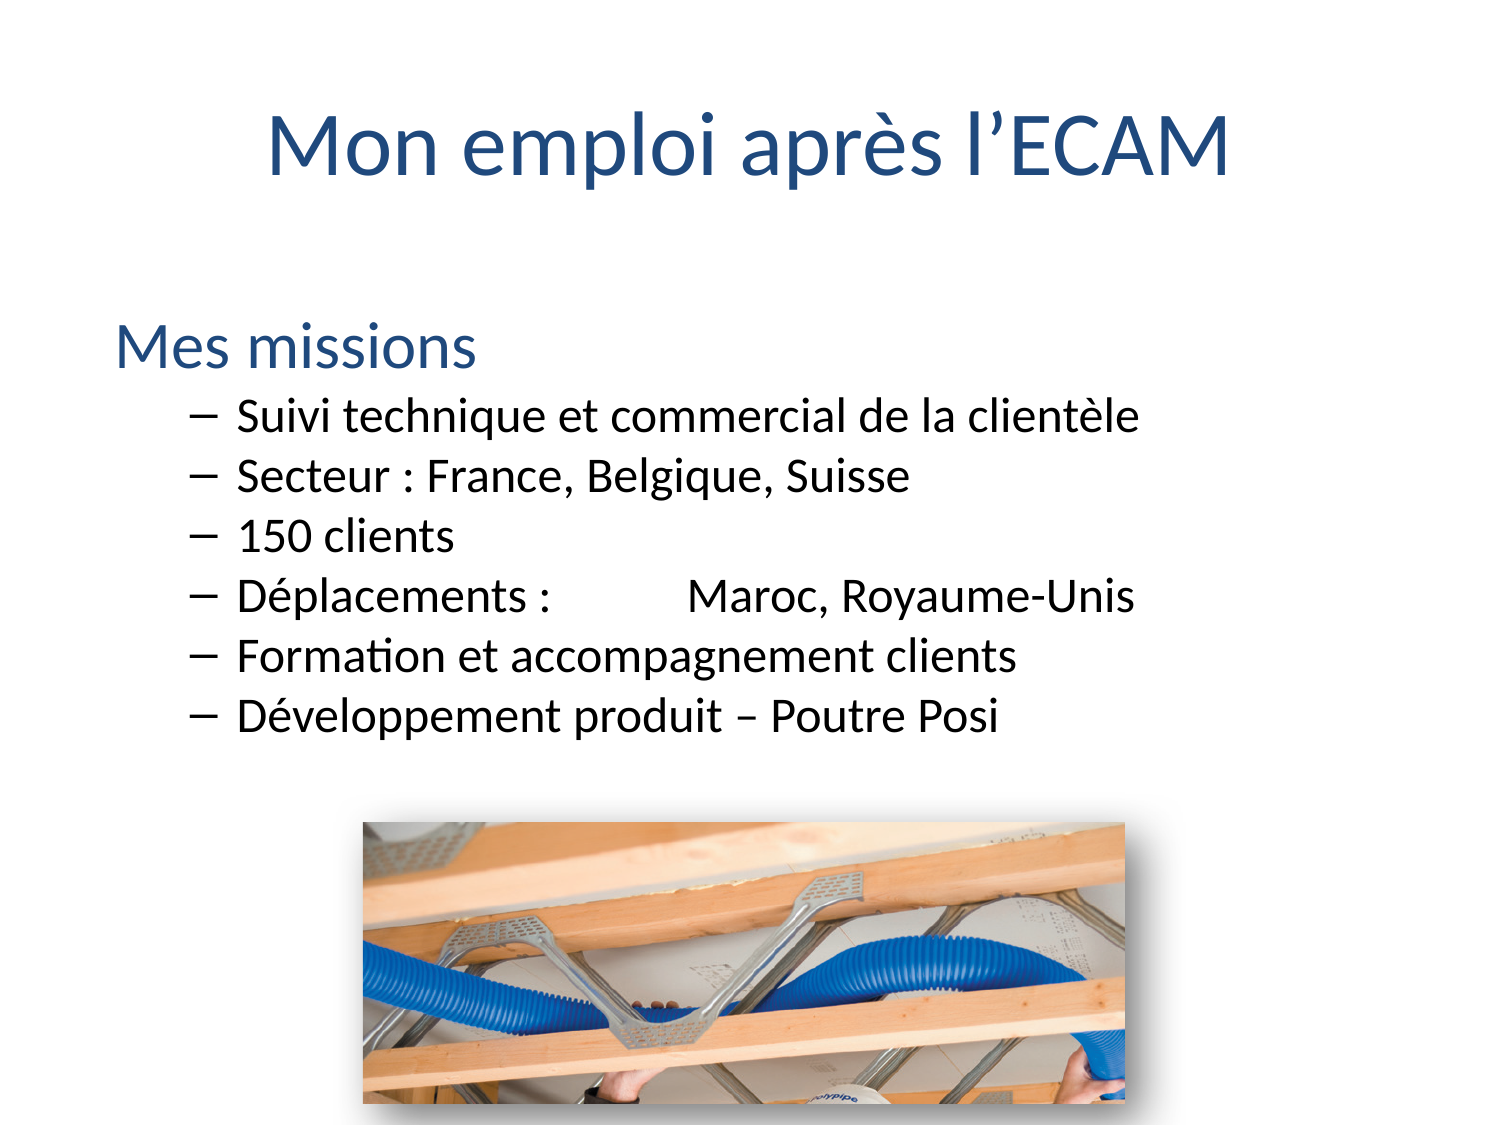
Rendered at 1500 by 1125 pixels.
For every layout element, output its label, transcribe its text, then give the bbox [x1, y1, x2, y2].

text_box Mes missions Suivi technique et commercial de la clientèle Secteur : France, Belgique, Suisse 150 clients Déplacements : Maroc, Royaume-Unis Formation et accompagnement clients Développement produit – Poutre Posi [99, 294, 1388, 983]
text_box Mon emploi après l’ECAM [75, 45, 1425, 233]
picture [362, 822, 1126, 1105]
